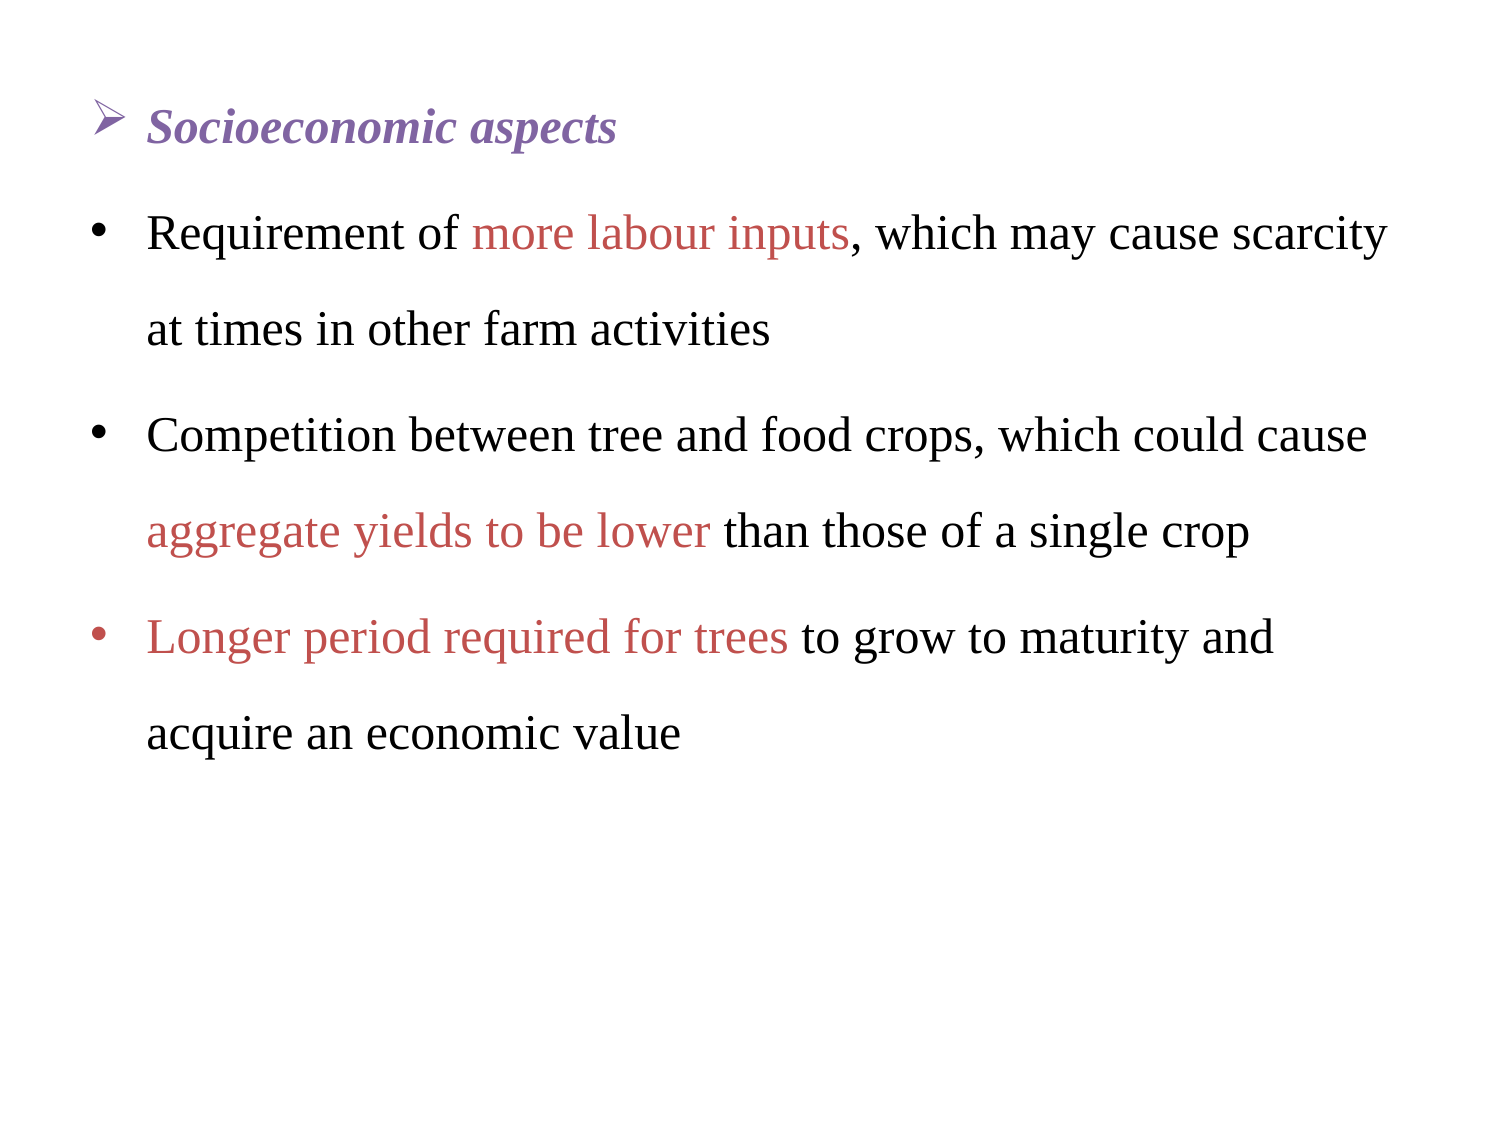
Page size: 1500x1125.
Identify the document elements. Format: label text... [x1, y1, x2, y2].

list Socioeconomic aspects Requirement of more labour inputs, which may cause scarcity at times in other farm activities Competition between tree and food crops, which could cause aggregate yields to be lower than those of a single crop Longer period required for trees to grow to maturity and acquire an economic value [75, 50, 1425, 1005]
